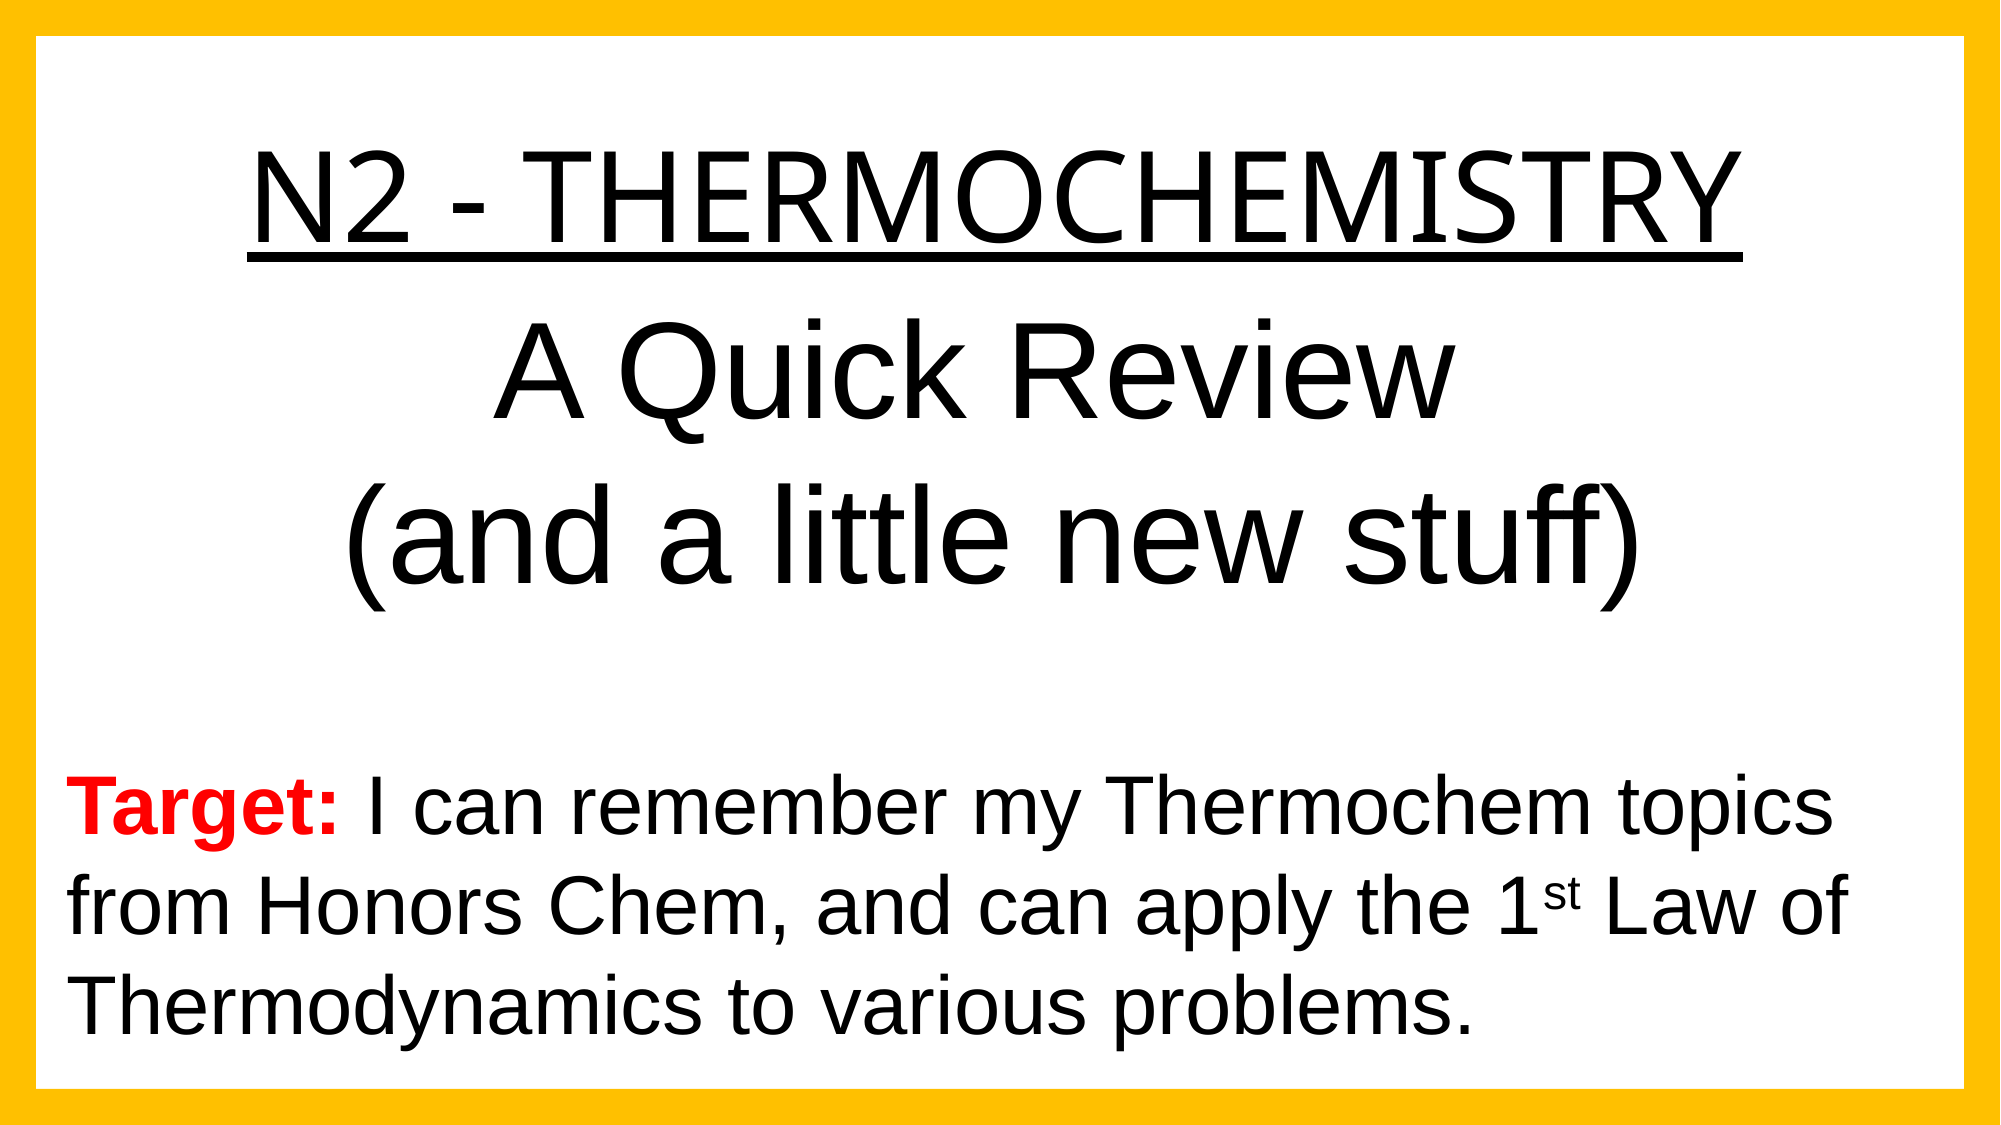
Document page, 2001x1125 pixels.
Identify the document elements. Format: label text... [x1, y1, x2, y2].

text_box A Quick Review (and a little new stuff) [145, 273, 1843, 618]
text_box Target: I can remember my Thermochem topics from Honors Chem, and can apply the 1st Law of Thermodynamics to various problems. [51, 743, 1948, 1059]
text_box [0, 0, 2000, 1125]
title N2 - THERMOCHEMISTRY [229, 37, 1761, 273]
